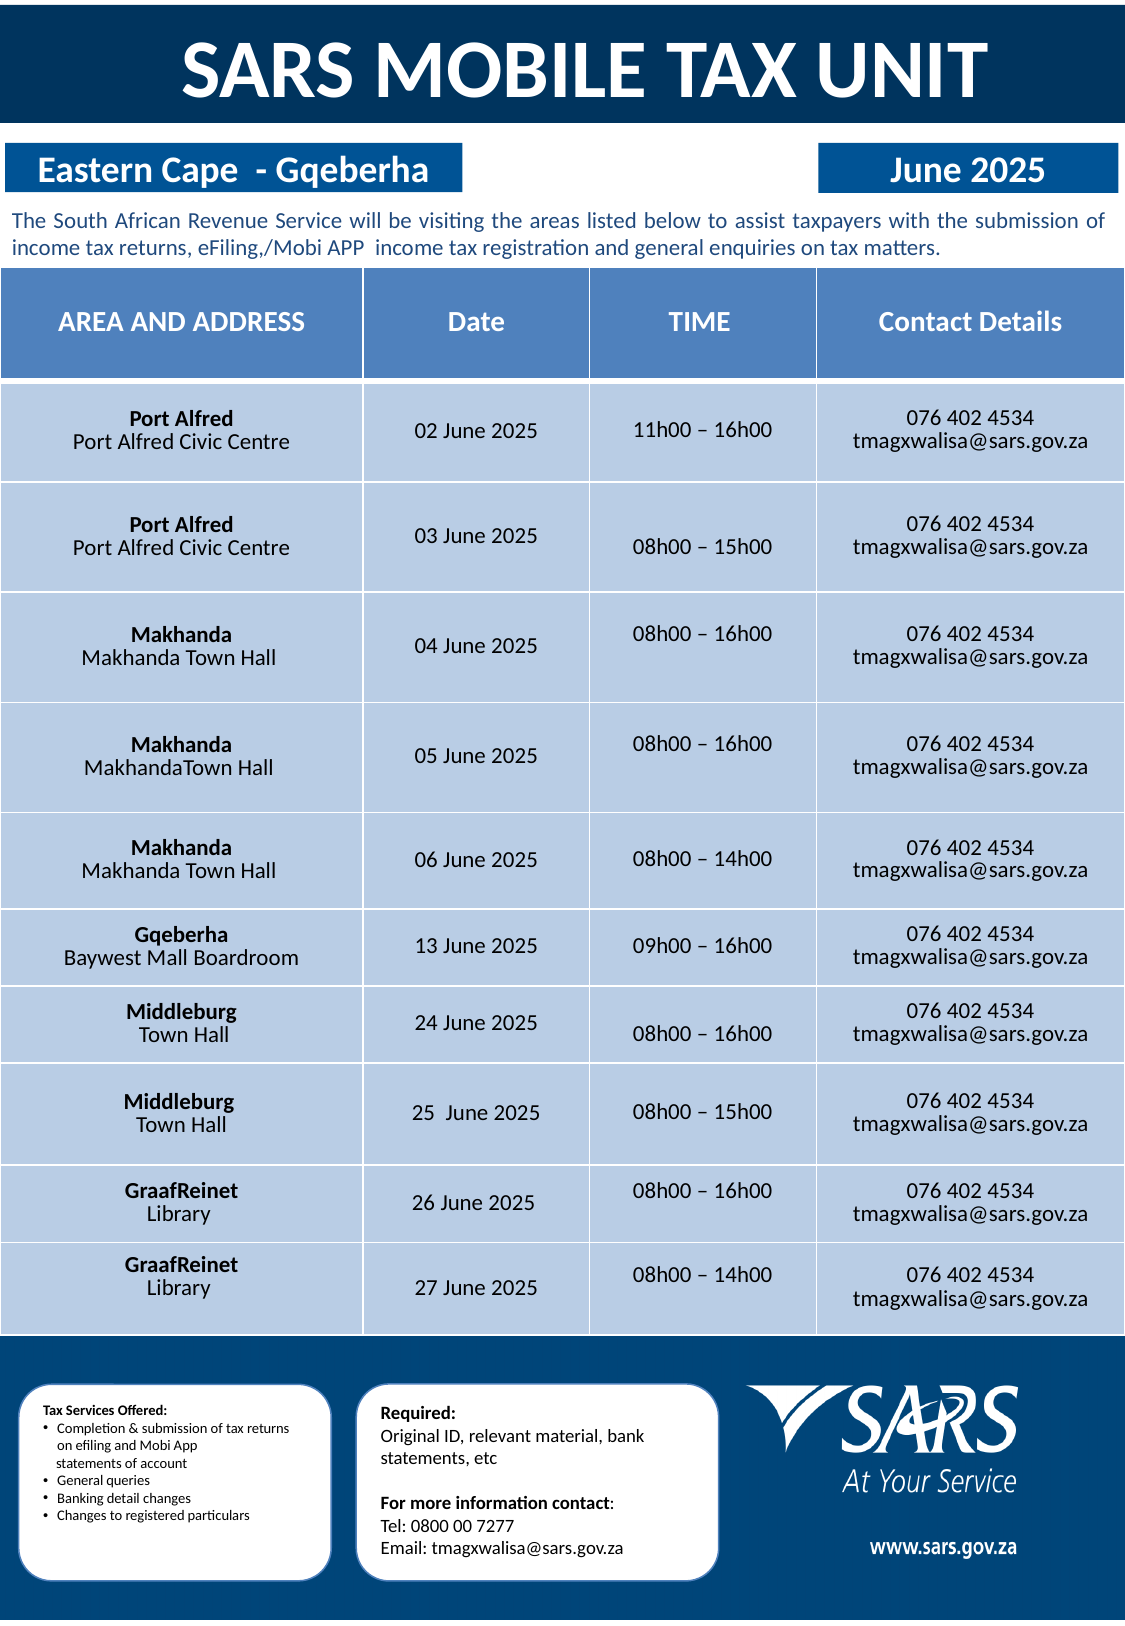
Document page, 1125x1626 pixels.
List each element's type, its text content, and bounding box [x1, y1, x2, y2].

table_cell 03 June 2025 [364, 483, 589, 591]
table_cell Middleburg Town Hall [1, 987, 362, 1062]
table_cell Makhanda MakhandaTown Hall [1, 703, 362, 812]
table_cell 11h00 – 16h00 [590, 384, 816, 481]
table_cell 076 402 4534 tmagxwalisa@sars.gov.za [817, 384, 1124, 481]
table_cell 04 June 2025 [364, 593, 589, 702]
table_cell 08h00 – 14h00 [590, 1243, 816, 1333]
table_cell 08h00 – 16h00 [590, 1166, 816, 1242]
table_cell 25 June 2025 [364, 1064, 589, 1164]
table_cell Gqeberha Baywest Mall Boardroom [1, 910, 362, 985]
table_cell 24 June 2025 [364, 987, 589, 1062]
table_cell 076 402 4534 tmagxwalisa@sars.gov.za [817, 987, 1124, 1062]
text_box The South African Revenue Service will be visiting the areas listed below to assist taxpayers with the submission of income tax returns, eFiling,/Mobi APP income tax registration and general enquiries on tax matters. [0, 197, 1123, 266]
table_cell 02 June 2025 [364, 384, 589, 481]
table_cell 076 402 4534 tmagxwalisa@sars.gov.za [817, 483, 1124, 591]
table_cell 076 402 4534 tmagxwalisa@sars.gov.za [817, 1166, 1124, 1242]
text_box June 2025 [818, 142, 1119, 193]
table_cell Port Alfred Port Alfred Civic Centre [1, 483, 362, 591]
table_cell 08h00 – 15h00 [590, 483, 816, 591]
table_cell GraafReinet Library [1, 1243, 362, 1333]
table_cell Port Alfred Port Alfred Civic Centre [1, 384, 362, 481]
table_cell 05 June 2025 [364, 703, 589, 812]
picture [0, 1334, 1125, 1621]
table_cell 08h00 – 16h00 [590, 593, 816, 702]
table_cell GraafReinet Library [1, 1166, 362, 1242]
table_cell Makhanda Makhanda Town Hall [1, 813, 362, 908]
table_cell 076 402 4534 tmagxwalisa@sars.gov.za [817, 1243, 1124, 1333]
text_box Eastern Cape - Gqeberha [5, 142, 463, 193]
table_cell 26 June 2025 [364, 1166, 589, 1242]
table_cell 076 402 4534 tmagxwalisa@sars.gov.za [817, 703, 1124, 812]
table_cell 08h00 – 16h00 [590, 987, 816, 1062]
table_header Date [364, 268, 589, 378]
table_cell 076 402 4534 tmagxwalisa@sars.gov.za [817, 910, 1124, 985]
title SARS MOBILE TAX UNIT [0, 4, 1125, 124]
table_cell Makhanda Makhanda Town Hall [1, 593, 362, 702]
table_cell 06 June 2025 [364, 813, 589, 908]
table_cell 09h00 – 16h00 [590, 910, 816, 985]
table_cell Middleburg Town Hall [1, 1064, 362, 1164]
table_cell 076 402 4534 tmagxwalisa@sars.gov.za [817, 1064, 1124, 1164]
table_header TIME [590, 268, 816, 378]
table_cell 13 June 2025 [364, 910, 589, 985]
table_header AREA AND ADDRESS [1, 268, 362, 378]
table_cell 08h00 – 16h00 [590, 703, 816, 812]
table_cell 08h00 – 14h00 [590, 813, 816, 908]
table_cell 076 402 4534 tmagxwalisa@sars.gov.za [817, 813, 1124, 908]
table_cell 08h00 – 15h00 [590, 1064, 816, 1164]
table_cell 27 June 2025 [364, 1243, 589, 1333]
table_header Contact Details [817, 268, 1124, 378]
table_cell 076 402 4534 tmagxwalisa@sars.gov.za [817, 593, 1124, 702]
